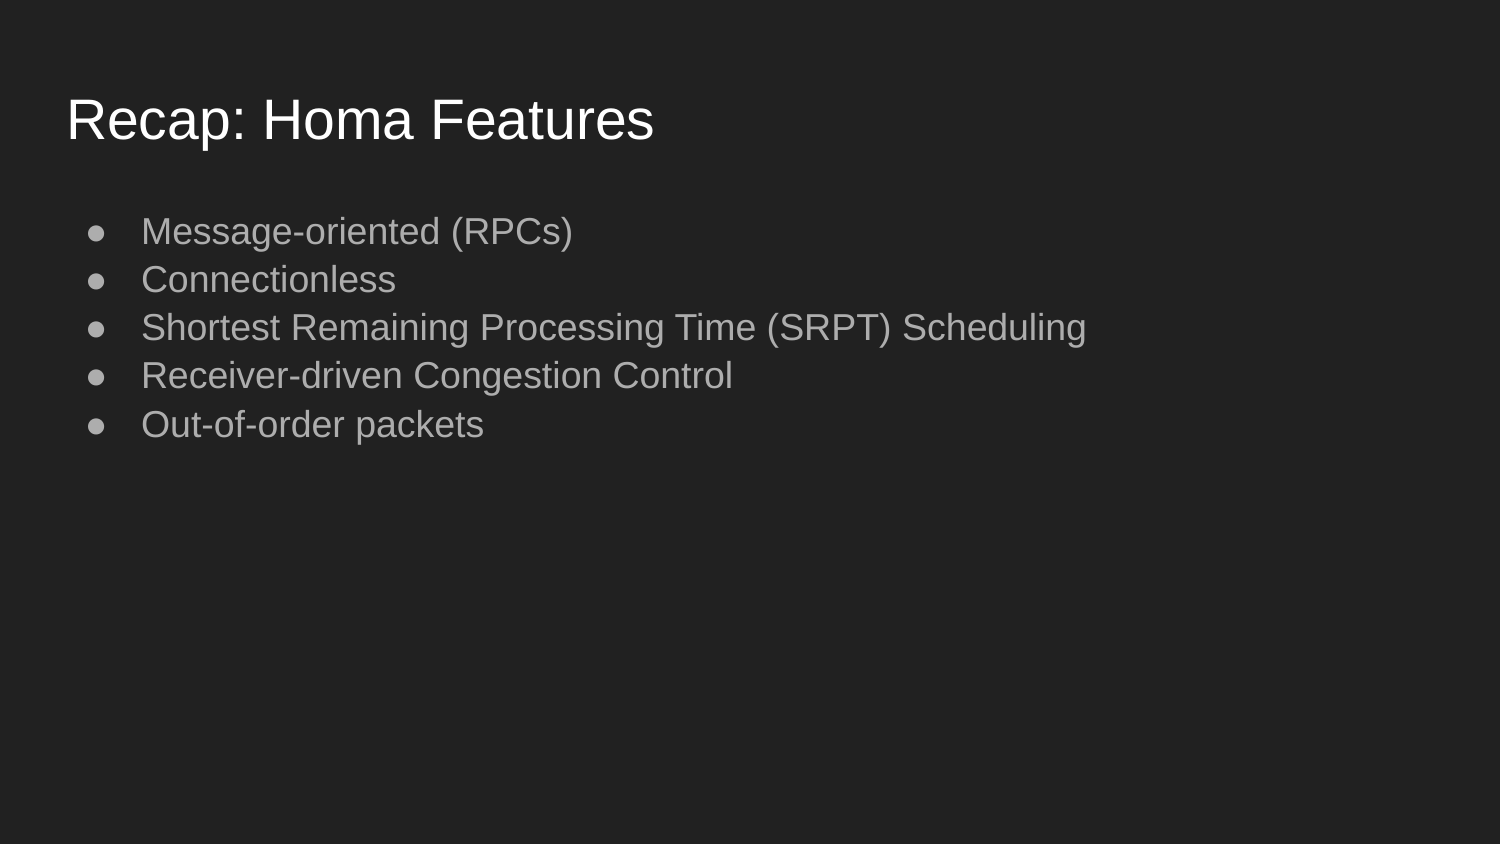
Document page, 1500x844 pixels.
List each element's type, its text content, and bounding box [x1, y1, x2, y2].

list Message-oriented (RPCs) Connectionless Shortest Remaining Processing Time (SRPT) Scheduling Receiver-driven Congestion Control Out-of-order packets [51, 189, 1449, 750]
title Recap: Homa Features [51, 72, 1449, 167]
